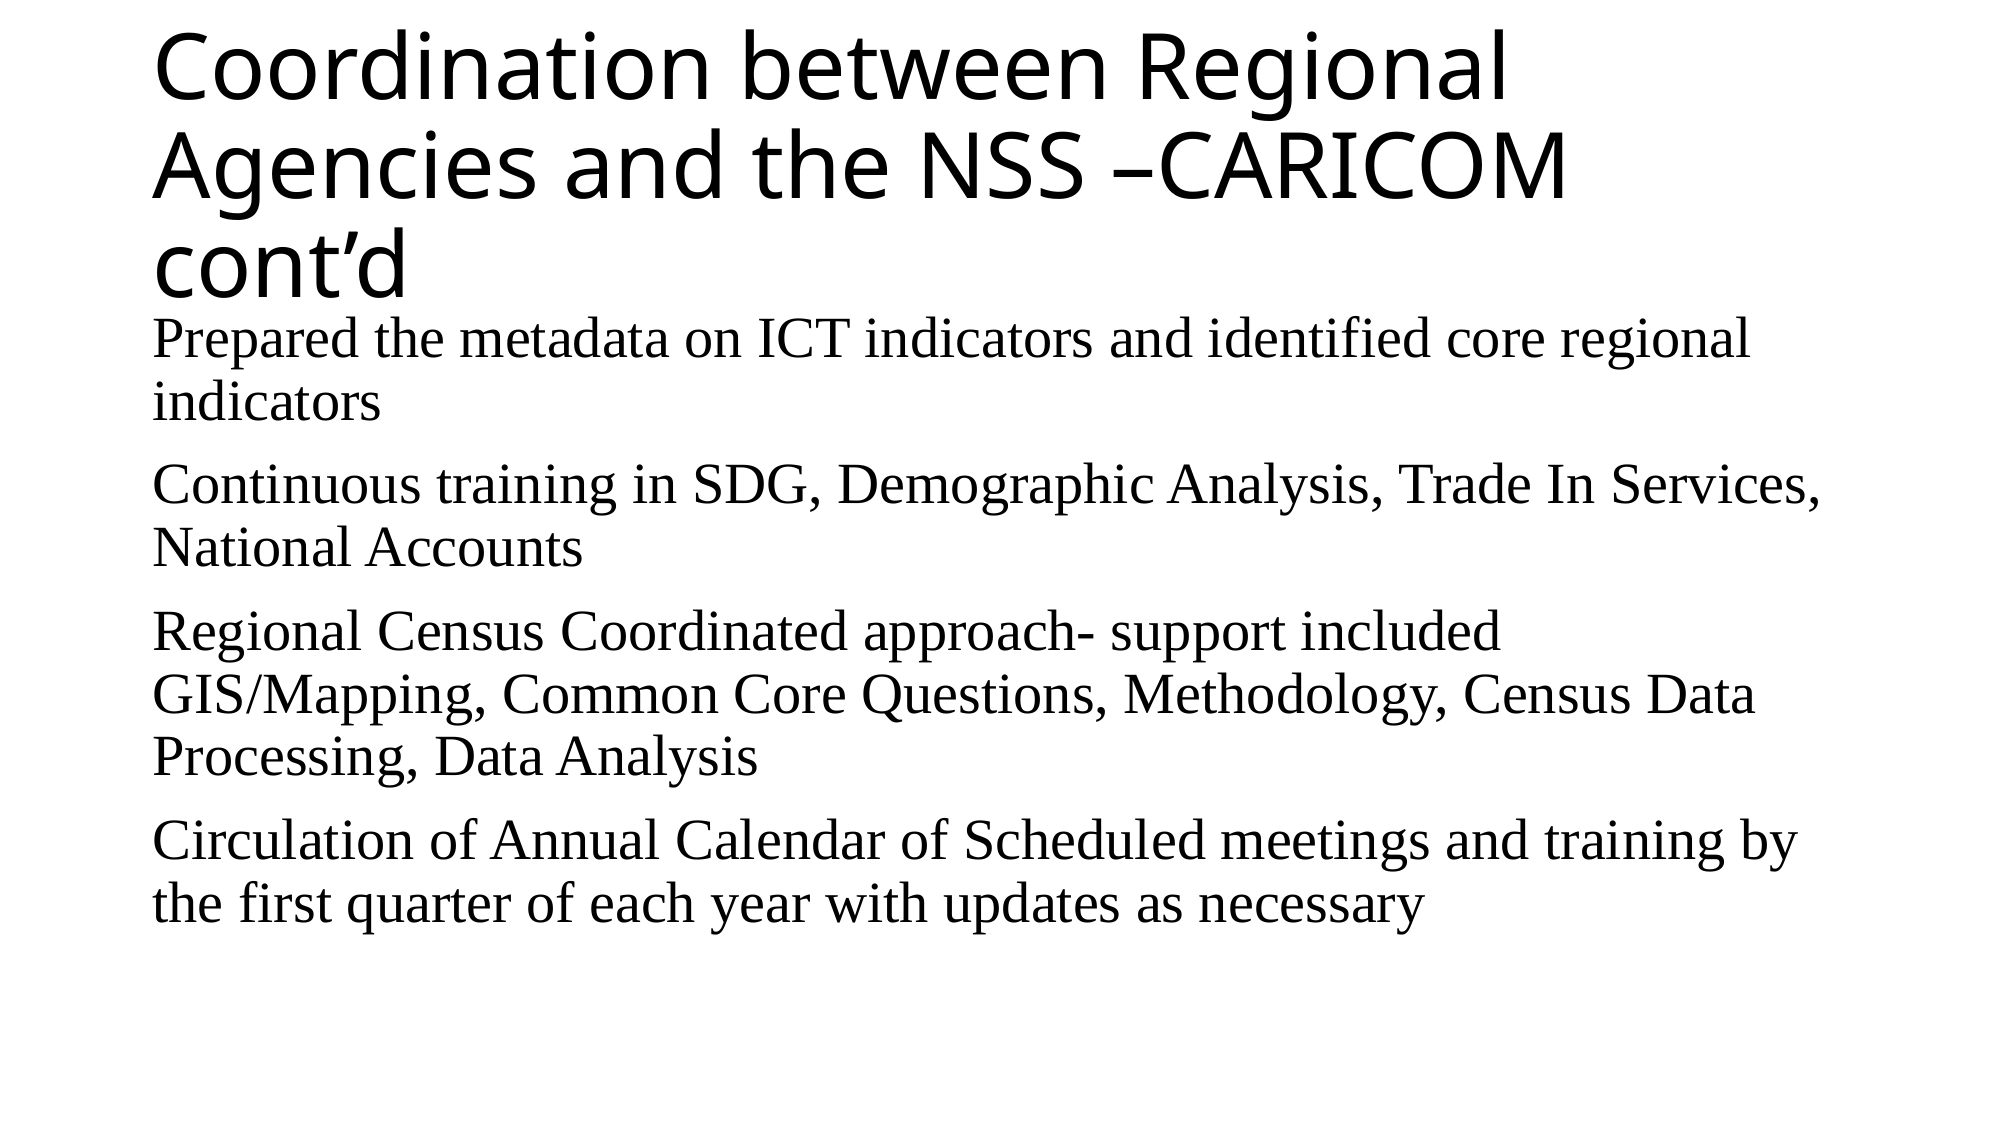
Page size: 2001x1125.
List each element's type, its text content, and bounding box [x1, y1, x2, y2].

title Coordination between Regional Agencies and the NSS –CARICOM cont’d [137, 59, 1863, 278]
list Prepared the metadata on ICT indicators and identified core regional indicators Continuous training in SDG, Demographic Analysis, Trade In Services, National Accounts Regional Census Coordinated approach- support included GIS/Mapping, Common Core Questions, Methodology, Census Data Processing, Data Analysis Circulation of Annual Calendar of Scheduled meetings and training by the first quarter of each year with updates as necessary [137, 299, 1863, 1014]
